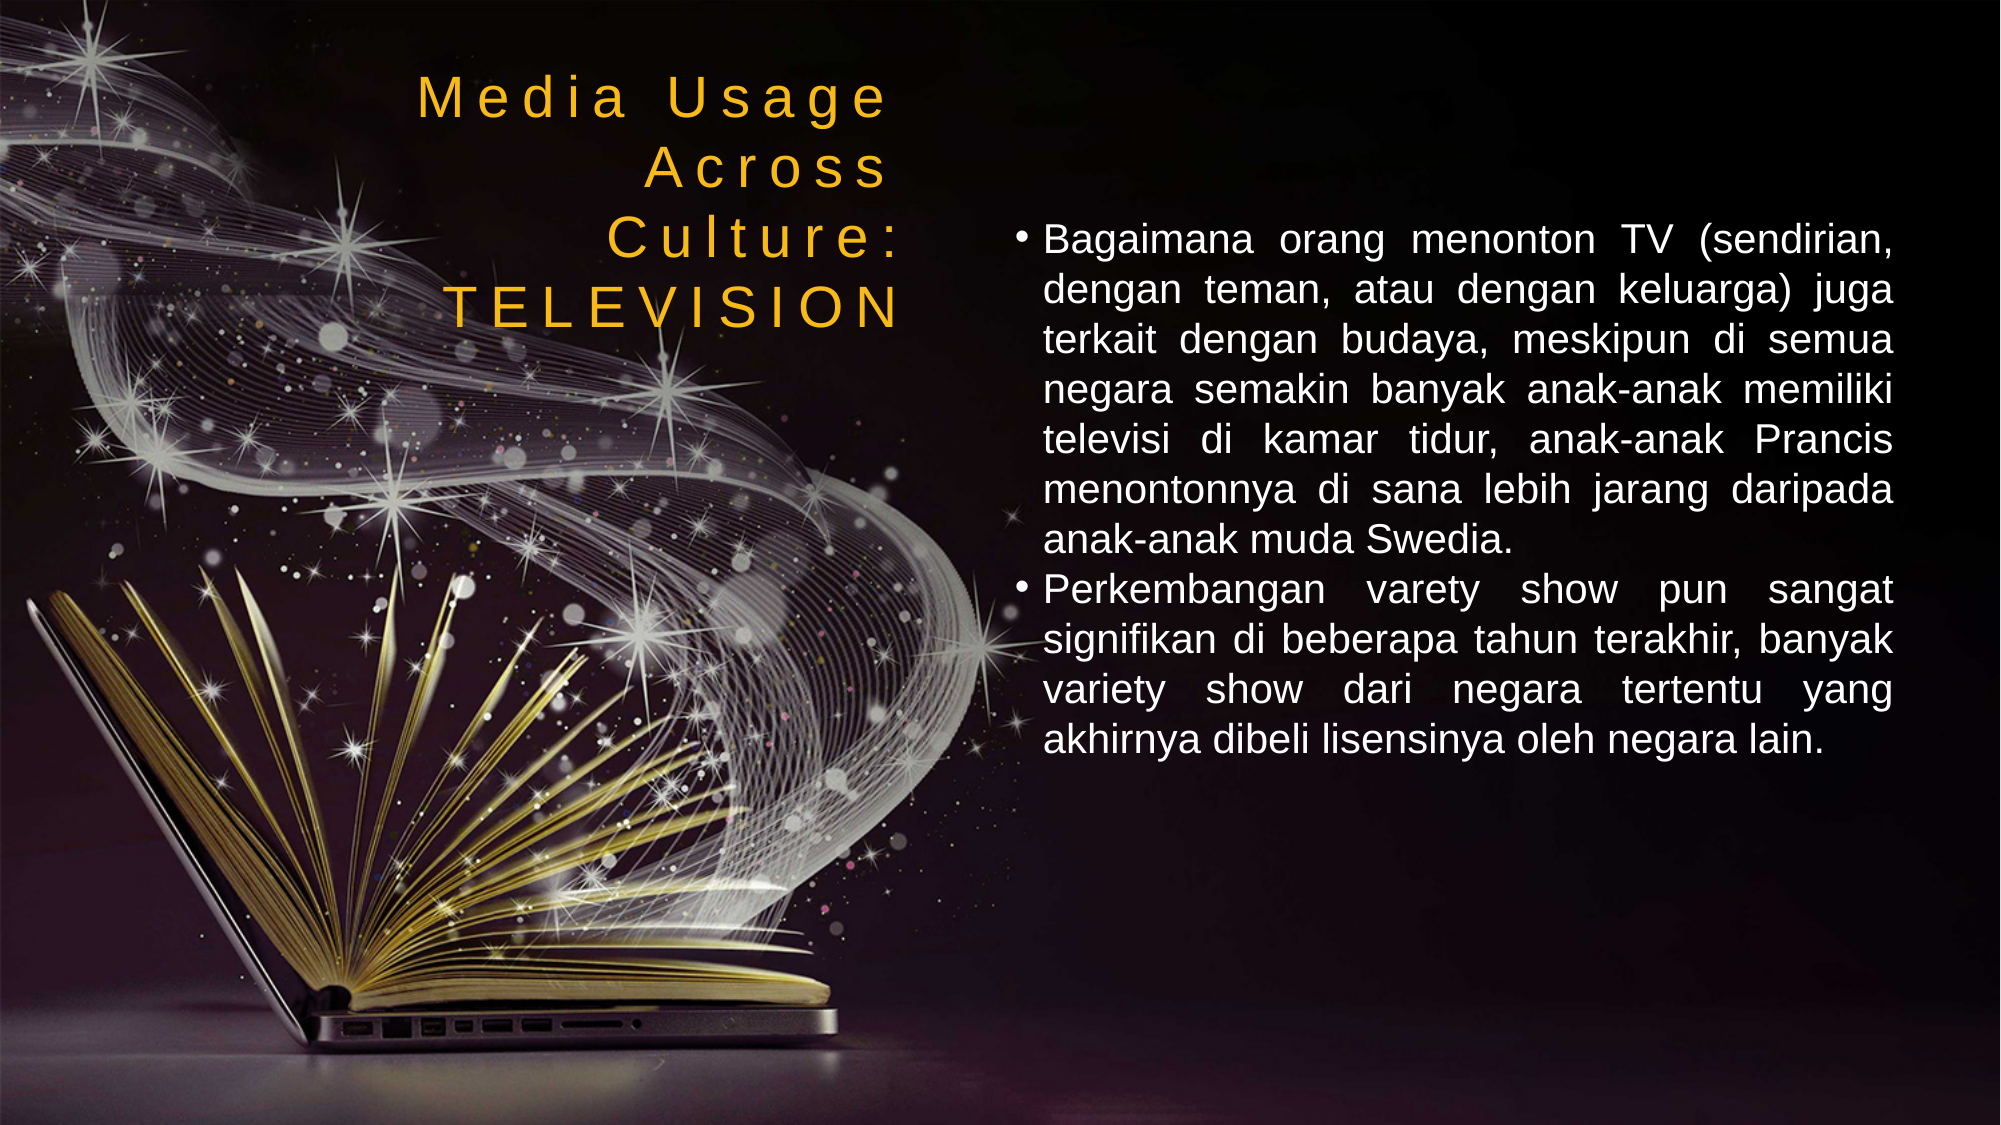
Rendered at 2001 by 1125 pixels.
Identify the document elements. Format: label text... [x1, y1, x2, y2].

picture [0, 0, 2001, 1125]
text_box Media Usage Across Culture: TELEVISION [394, 51, 913, 346]
text_box Bagaimana orang menonton TV (sendirian, dengan teman, atau dengan keluarga) juga terkait dengan budaya, meskipun di semua negara semakin banyak anak-anak memiliki televisi di kamar tidur, anak-anak Prancis menontonnya di sana lebih jarang daripada anak-anak muda Swedia. Perkembangan varety show pun sangat signifikan di beberapa tahun terakhir, banyak variety show dari negara tertentu yang akhirnya dibeli lisensinya oleh negara lain. [999, 203, 1909, 769]
